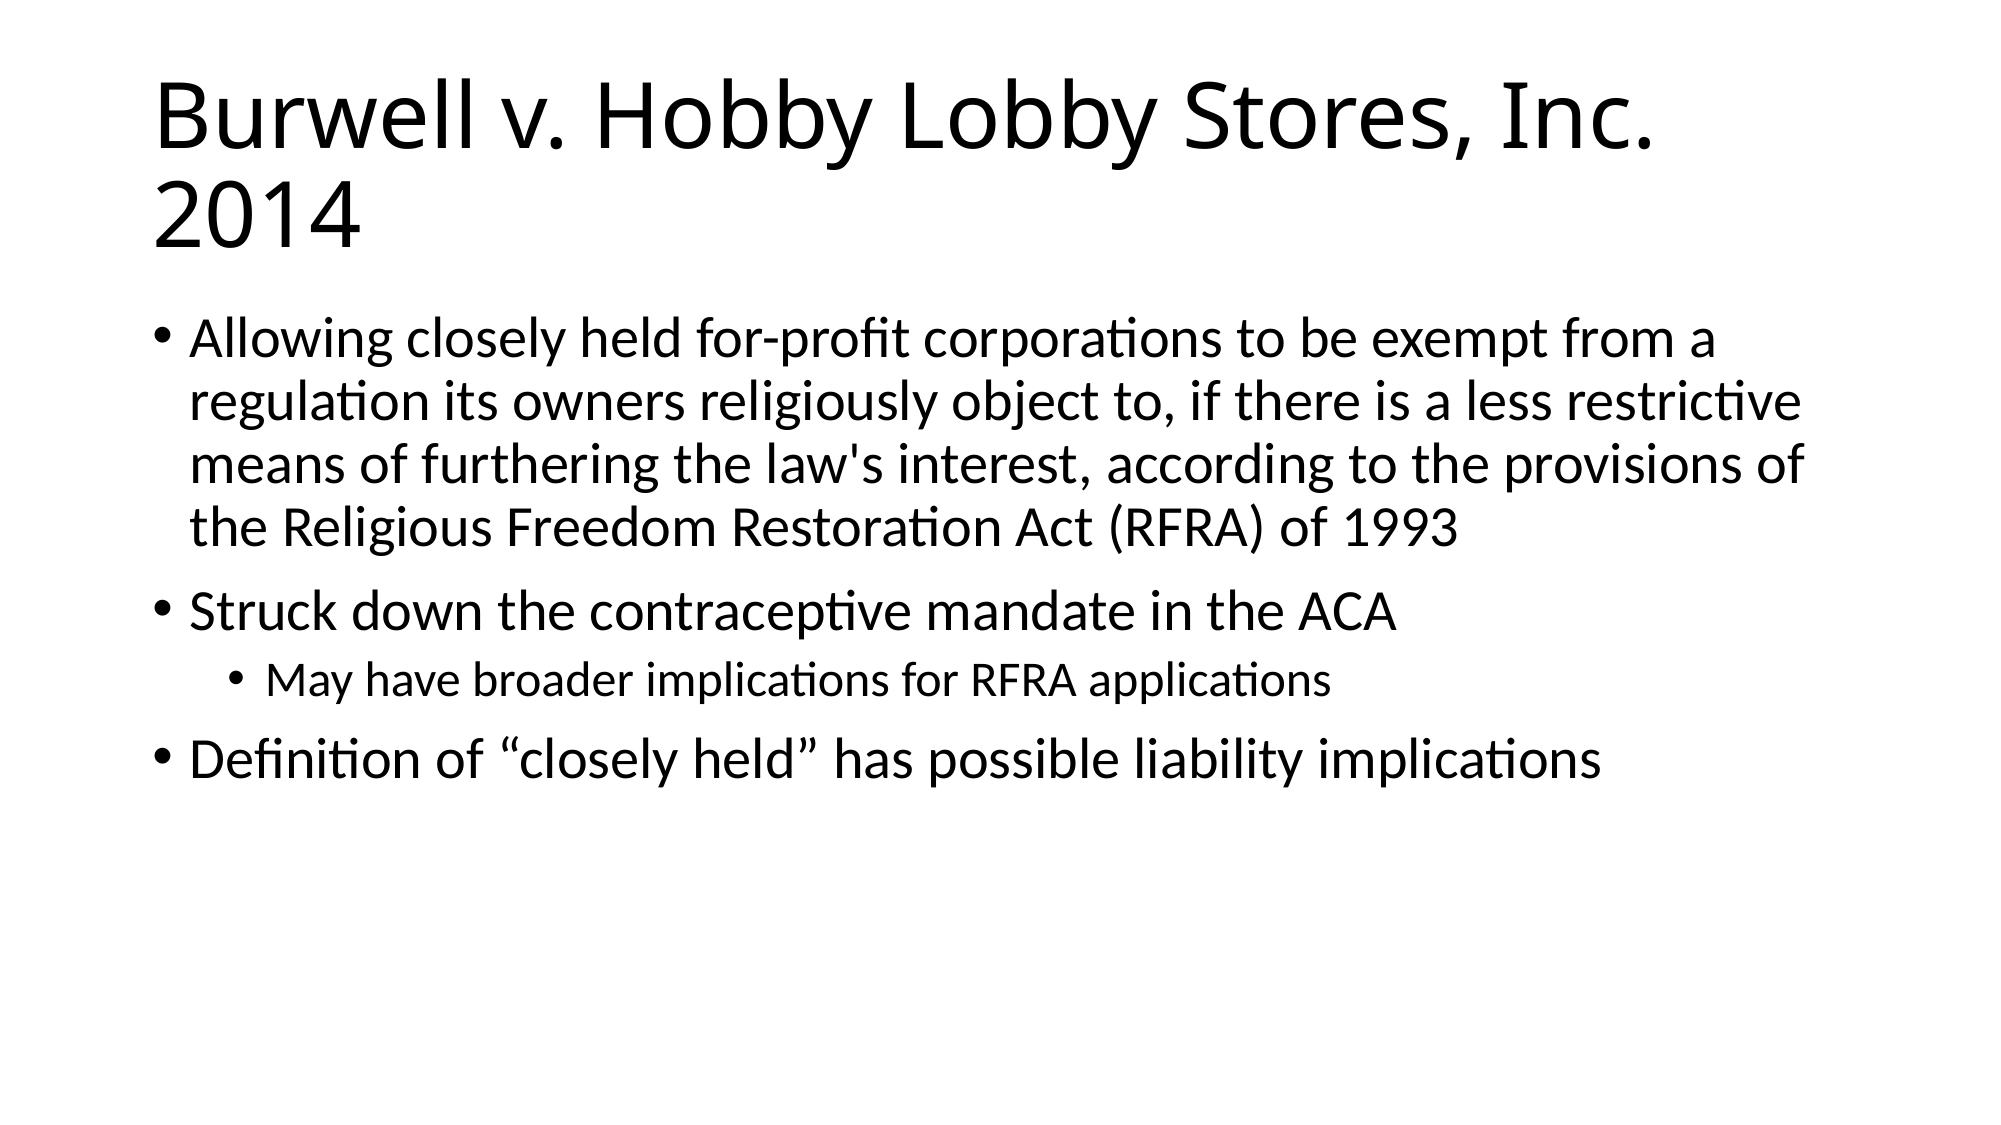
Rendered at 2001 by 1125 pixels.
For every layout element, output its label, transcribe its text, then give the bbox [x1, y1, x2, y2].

list Allowing closely held for-profit corporations to be exempt from a regulation its owners religiously object to, if there is a less restrictive means of furthering the law's interest, according to the provisions of the Religious Freedom Restoration Act (RFRA) of 1993 Struck down the contraceptive mandate in the ACA May have broader implications for RFRA applications Definition of “closely held” has possible liability implications [137, 299, 1863, 1014]
title Burwell v. Hobby Lobby Stores, Inc. 2014 [137, 59, 1863, 278]
